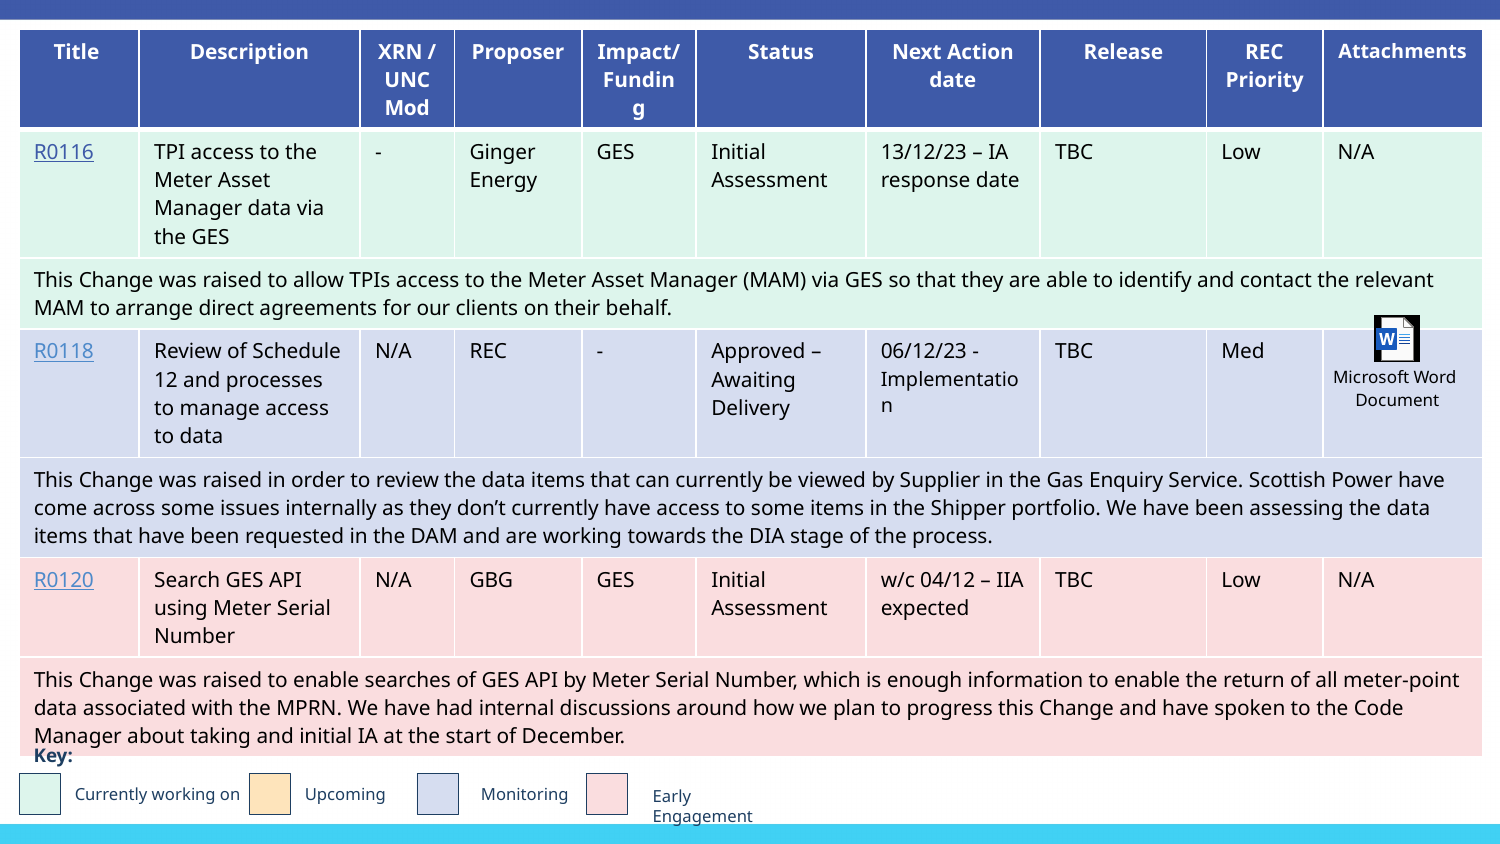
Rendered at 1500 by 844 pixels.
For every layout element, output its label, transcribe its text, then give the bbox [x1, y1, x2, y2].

table_cell N/A [361, 558, 454, 656]
table_cell [1324, 330, 1482, 457]
table_cell This Change was raised to enable searches of GES API by Meter Serial Number, which is enough information to enable the return of all meter-point data associated with the MPRN. We have had internal discussions around how we plan to progress this Change and have spoken to the Code Manager about taking and initial IA at the start of December. [20, 658, 1482, 756]
table_cell Initial Assessment [697, 558, 865, 656]
table_cell N/A [1324, 558, 1482, 656]
table_cell Low [1207, 558, 1322, 656]
table_cell TBC [1041, 558, 1206, 656]
table_cell REC [455, 330, 581, 457]
table_cell Search GES API using Meter Serial Number [140, 558, 359, 656]
table_cell TBC [1041, 132, 1206, 257]
table_header REC Priority [1207, 30, 1322, 127]
table_header Status [697, 30, 865, 127]
table_cell GBG [455, 558, 581, 656]
table_cell This Change was raised to allow TPIs access to the Meter Asset Manager (MAM) via GES so that they are able to identify and contact the relevant MAM to arrange direct agreements for our clients on their behalf. [20, 259, 1482, 328]
table_cell R0120 [20, 558, 138, 656]
table_cell 13/12/23 – IA response date [867, 132, 1039, 257]
table_cell Med [1207, 330, 1322, 457]
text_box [18, 735, 810, 815]
picture [0, 0, 1500, 844]
table_header XRN / UNC Mod [361, 30, 454, 127]
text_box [1328, 315, 1466, 437]
table_cell R0116 [20, 132, 138, 257]
table_cell - [361, 132, 454, 257]
table_cell - [583, 330, 695, 457]
table_header Release [1041, 30, 1206, 127]
table_cell Ginger Energy [455, 132, 581, 257]
table_header Title [20, 30, 138, 127]
table_cell R0118 [20, 330, 138, 457]
table_cell Review of Schedule 12 and processes to manage access to data [140, 330, 359, 457]
table_cell Initial Assessment [697, 132, 865, 257]
table_header Description [140, 30, 359, 127]
table_cell GES [583, 132, 695, 257]
table_cell TBC [1041, 330, 1206, 457]
table_header Attachments [1324, 30, 1482, 127]
table_cell TPI access to the Meter Asset Manager data via the GES [140, 132, 359, 257]
table_header Next Action date [867, 30, 1039, 127]
table_cell GES [583, 558, 695, 656]
table_header Proposer [455, 30, 581, 127]
table_cell w/c 04/12 – IIA expected [867, 558, 1039, 656]
table_cell N/A [361, 330, 454, 457]
table_cell Low [1207, 132, 1322, 257]
table_header Impact/ Funding [583, 30, 695, 127]
table_cell Approved – Awaiting Delivery [697, 330, 865, 457]
table_cell N/A [1324, 132, 1482, 257]
table_cell 06/12/23 - Implementation [867, 330, 1039, 457]
table_cell This Change was raised in order to review the data items that can currently be viewed by Supplier in the Gas Enquiry Service. Scottish Power have come across some issues internally as they don’t currently have access to some items in the Shipper portfolio. We have been assessing the data items that have been requested in the DAM and are working towards the DIA stage of the process. [20, 458, 1482, 557]
